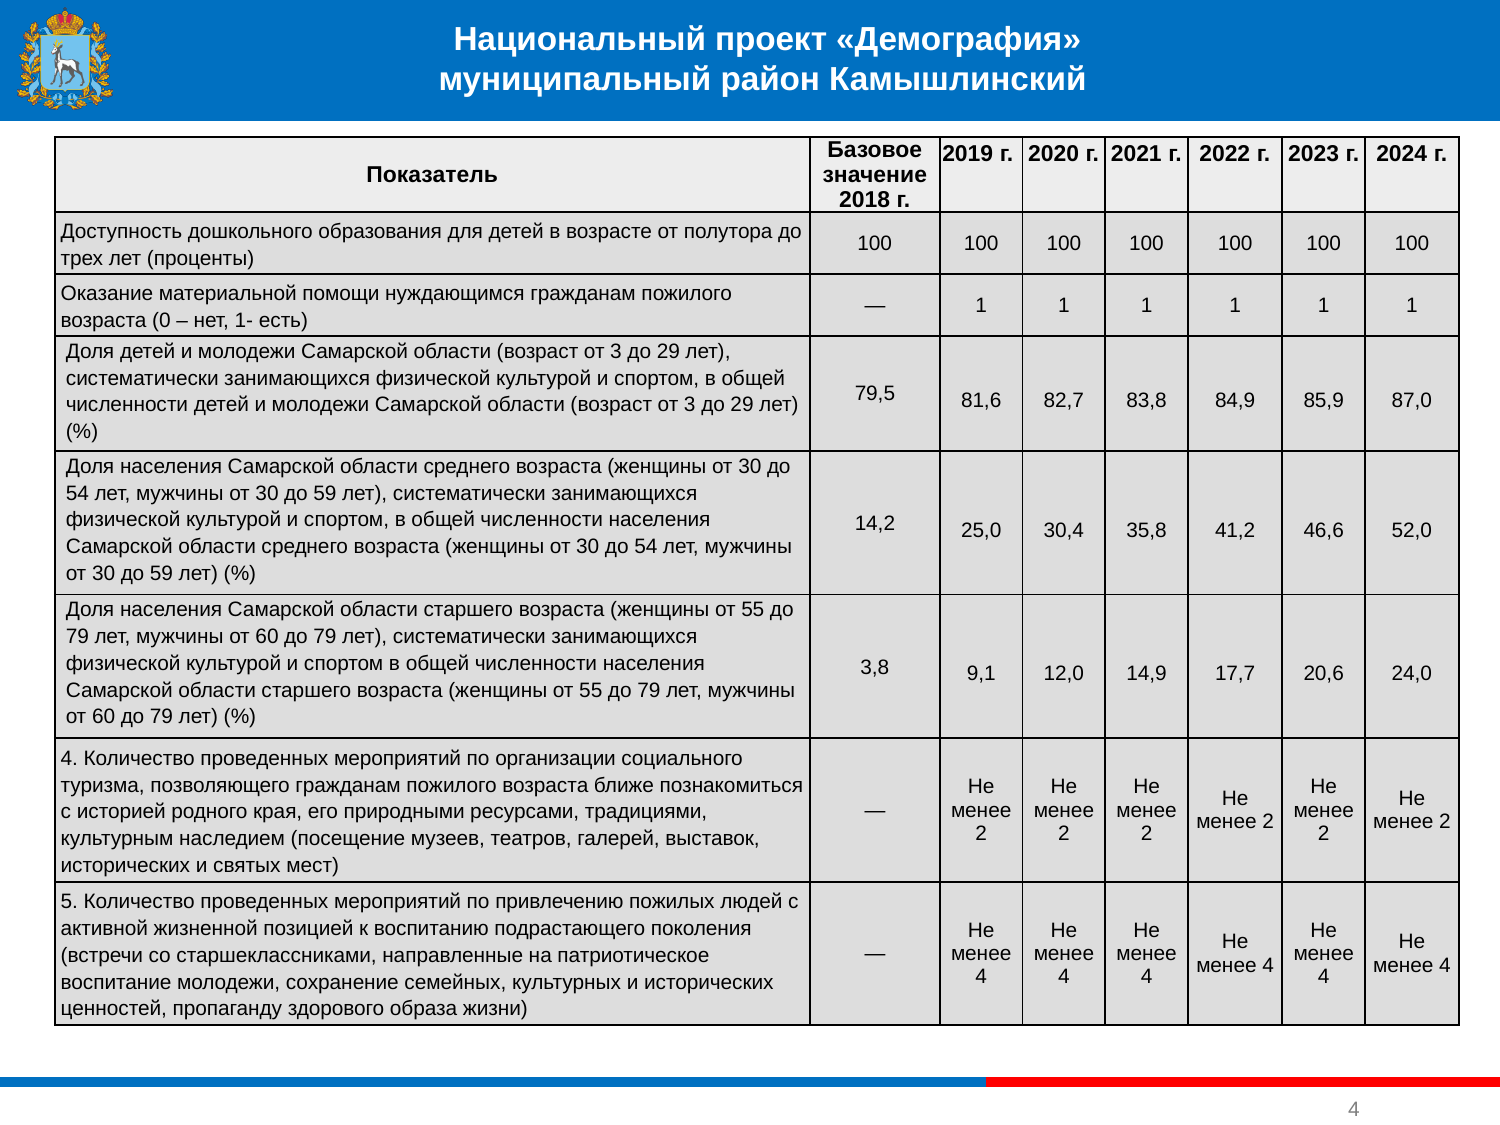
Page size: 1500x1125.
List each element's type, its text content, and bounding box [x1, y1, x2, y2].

table_cell Не менее 4 [1023, 883, 1104, 1024]
table_cell 100 [1023, 213, 1104, 273]
table_cell 17,7 [1189, 595, 1281, 737]
table_cell Не менее 4 [941, 883, 1022, 1024]
table_cell Не менее 4 [1189, 883, 1281, 1024]
table_header 2020 г. [1023, 138, 1104, 211]
table_cell 25,0 [941, 452, 1022, 594]
table_cell Не менее 2 [1023, 739, 1104, 881]
table_cell Доступность дошкольного образования для детей в возрасте от полутора до трех лет (проценты) [56, 213, 809, 273]
picture [17, 7, 113, 110]
table_cell 30,4 [1023, 452, 1104, 594]
table_cell 100 [941, 213, 1022, 273]
table_cell 100 [1106, 213, 1187, 273]
table_cell 100 [1189, 213, 1281, 273]
table_cell Не менее 2 [1366, 739, 1458, 881]
table_header 2023 г. [1283, 138, 1364, 211]
table_cell 83,8 [1106, 337, 1187, 450]
table_cell Доля детей и молодежи Самарской области (возраст от 3 до 29 лет), систематически занимающихся физической культурой и спортом, в общей численности детей и молодежи Самарской области (возраст от 3 до 29 лет) (%) [56, 337, 809, 450]
table_cell ― [811, 883, 939, 1024]
text_box Национальный проект «Демография» муниципальный район Камышлинский [430, 9, 1105, 104]
table_cell 84,9 [1189, 337, 1281, 450]
slide_number 4 [1340, 1090, 1370, 1125]
table_cell 1 [1283, 275, 1364, 335]
table_cell 12,0 [1023, 595, 1104, 737]
table_cell Не менее 4 [1283, 883, 1364, 1024]
table_cell Не менее 4 [1366, 883, 1458, 1024]
table_cell 41,2 [1189, 452, 1281, 594]
table_cell 81,6 [941, 337, 1022, 450]
table_cell Доля населения Самарской области среднего возраста (женщины от 30 до 54 лет, мужчины от 30 до 59 лет), систематически занимающихся физической культурой и спортом, в общей численности населения Самарской области среднего возраста (женщины от 30 до 54 лет, мужчины от 30 до 59 лет) (%) [56, 452, 809, 594]
table_header Базовое значение 2018 г. [811, 138, 939, 211]
table_cell 1 [1106, 275, 1187, 335]
table_cell 14,9 [1106, 595, 1187, 737]
table_cell 100 [1366, 213, 1458, 273]
table_cell 14,2 [811, 452, 939, 594]
table_cell 52,0 [1366, 452, 1458, 594]
table_cell ― [811, 275, 939, 335]
table_cell 3,8 [811, 595, 939, 737]
table_cell 35,8 [1106, 452, 1187, 594]
table_header 2022 г. [1189, 138, 1281, 211]
table_cell Не менее 2 [1189, 739, 1281, 881]
table_header 2021 г. [1106, 138, 1187, 211]
table_cell 24,0 [1366, 595, 1458, 737]
table_cell 79,5 [811, 337, 939, 450]
table_cell 1 [1366, 275, 1458, 335]
table_cell 4. Количество проведенных мероприятий по организации социального туризма, позволяющего гражданам пожилого возраста ближе познакомиться с историей родного края, его природными ресурсами, традициями, культурным наследием (посещение музеев, театров, галерей, выставок, исторических и святых мест) [56, 739, 809, 881]
table_cell Не менее 2 [941, 739, 1022, 881]
table_cell 46,6 [1283, 452, 1364, 594]
table_cell 87,0 [1366, 337, 1458, 450]
table_cell 85,9 [1283, 337, 1364, 450]
table_cell ― [811, 739, 939, 881]
table_cell 82,7 [1023, 337, 1104, 450]
table_cell Не менее 2 [1106, 739, 1187, 881]
table_cell 9,1 [941, 595, 1022, 737]
table_cell 1 [941, 275, 1022, 335]
table_cell Доля населения Самарской области старшего возраста (женщины от 55 до 79 лет, мужчины от 60 до 79 лет), систематически занимающихся физической культурой и спортом в общей численности населения Самарской области старшего возраста (женщины от 55 до 79 лет, мужчины от 60 до 79 лет) (%) [56, 595, 809, 737]
table_cell Не менее 4 [1106, 883, 1187, 1024]
table_cell 1 [1189, 275, 1281, 335]
table_cell 100 [1283, 213, 1364, 273]
table_cell Оказание материальной помощи нуждающимся гражданам пожилого возраста (0 – нет, 1- есть) [56, 275, 809, 335]
table_header 2019 г. [941, 138, 1022, 211]
table_cell 1 [1023, 275, 1104, 335]
table_header Показатель [56, 138, 809, 211]
table_cell Не менее 2 [1283, 739, 1364, 881]
table_cell 5. Количество проведенных мероприятий по привлечению пожилых людей с активной жизненной позицией к воспитанию подрастающего поколения (встречи со старшеклассниками, направленные на патриотическое воспитание молодежи, сохранение семейных, культурных и исторических ценностей, пропаганду здорового образа жизни) [56, 883, 809, 1024]
table_header 2024 г. [1366, 138, 1458, 211]
table_cell 100 [811, 213, 939, 273]
table_cell 20,6 [1283, 595, 1364, 737]
